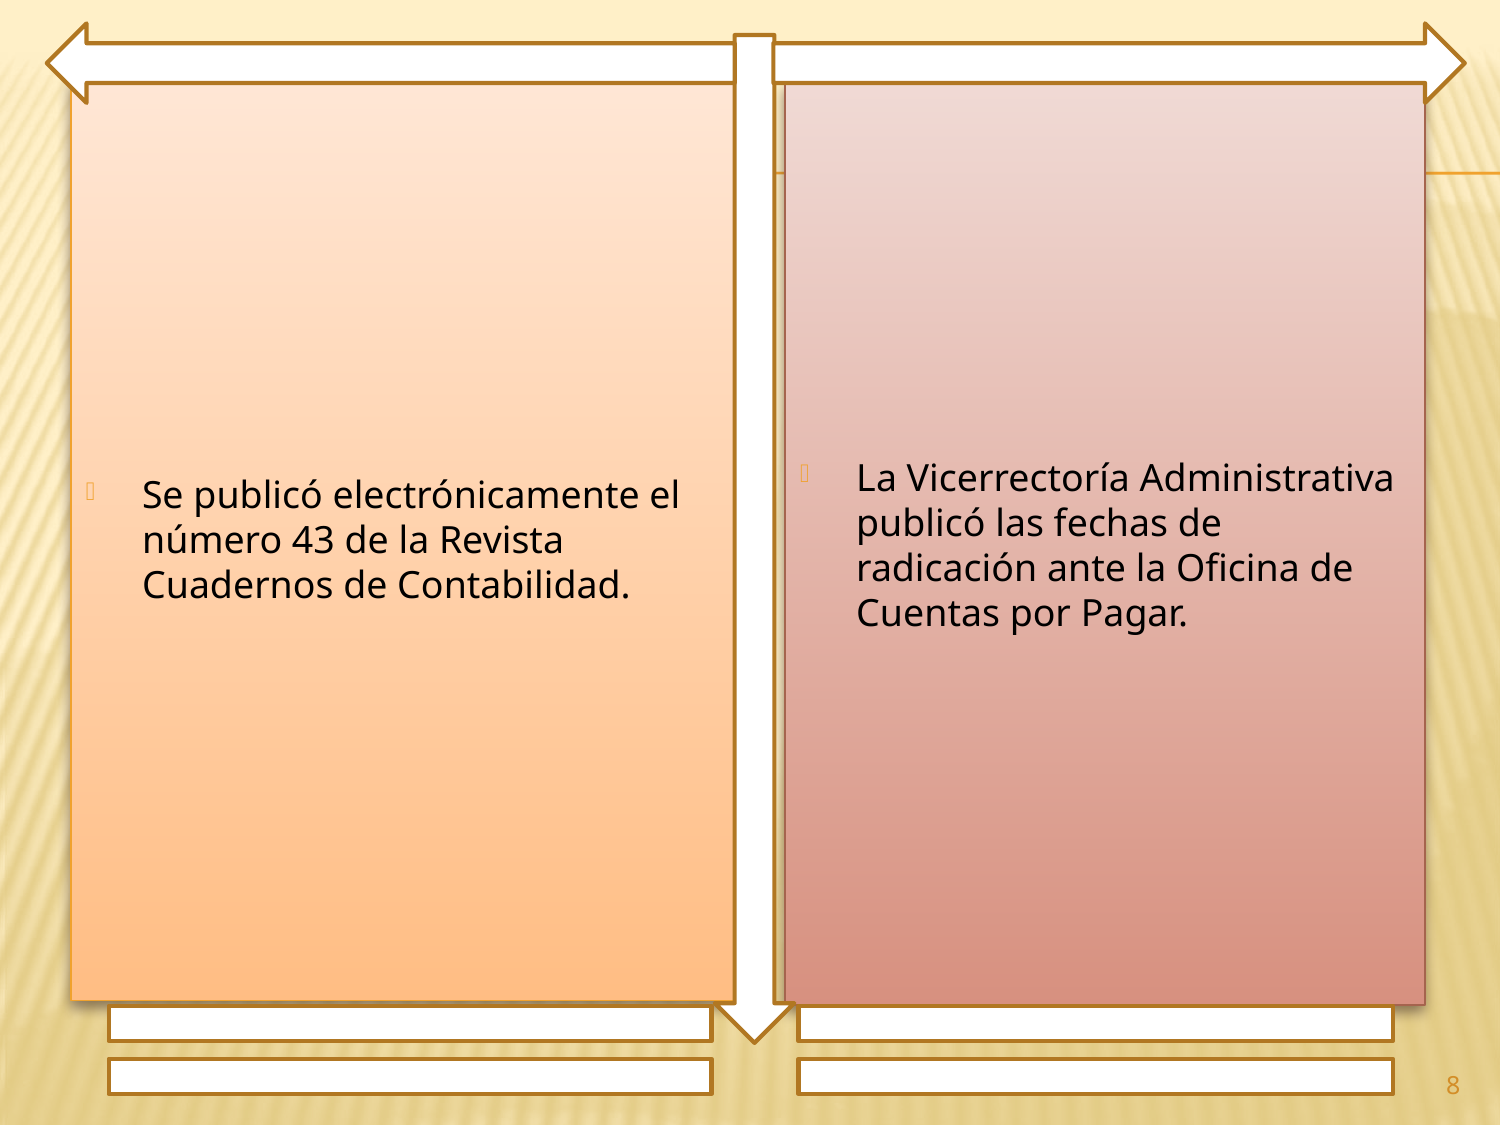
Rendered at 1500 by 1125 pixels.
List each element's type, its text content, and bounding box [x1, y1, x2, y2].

text_box [796, 1004, 1395, 1043]
text_box [712, 32, 797, 1046]
text_box [771, 21, 1467, 105]
text_box [107, 1004, 714, 1043]
slide_number 8 [1350, 1062, 1475, 1103]
text_box [796, 1057, 1395, 1096]
list Se publicó electrónicamente el número 43 de la Revista Cuadernos de Contabilidad. [70, 86, 732, 1001]
text_box [107, 1057, 714, 1096]
list La Vicerrectoría Administrativa publicó las fechas de radicación ante la Oficina de Cuentas por Pagar. [784, 86, 1426, 1006]
text_box [44, 21, 737, 105]
